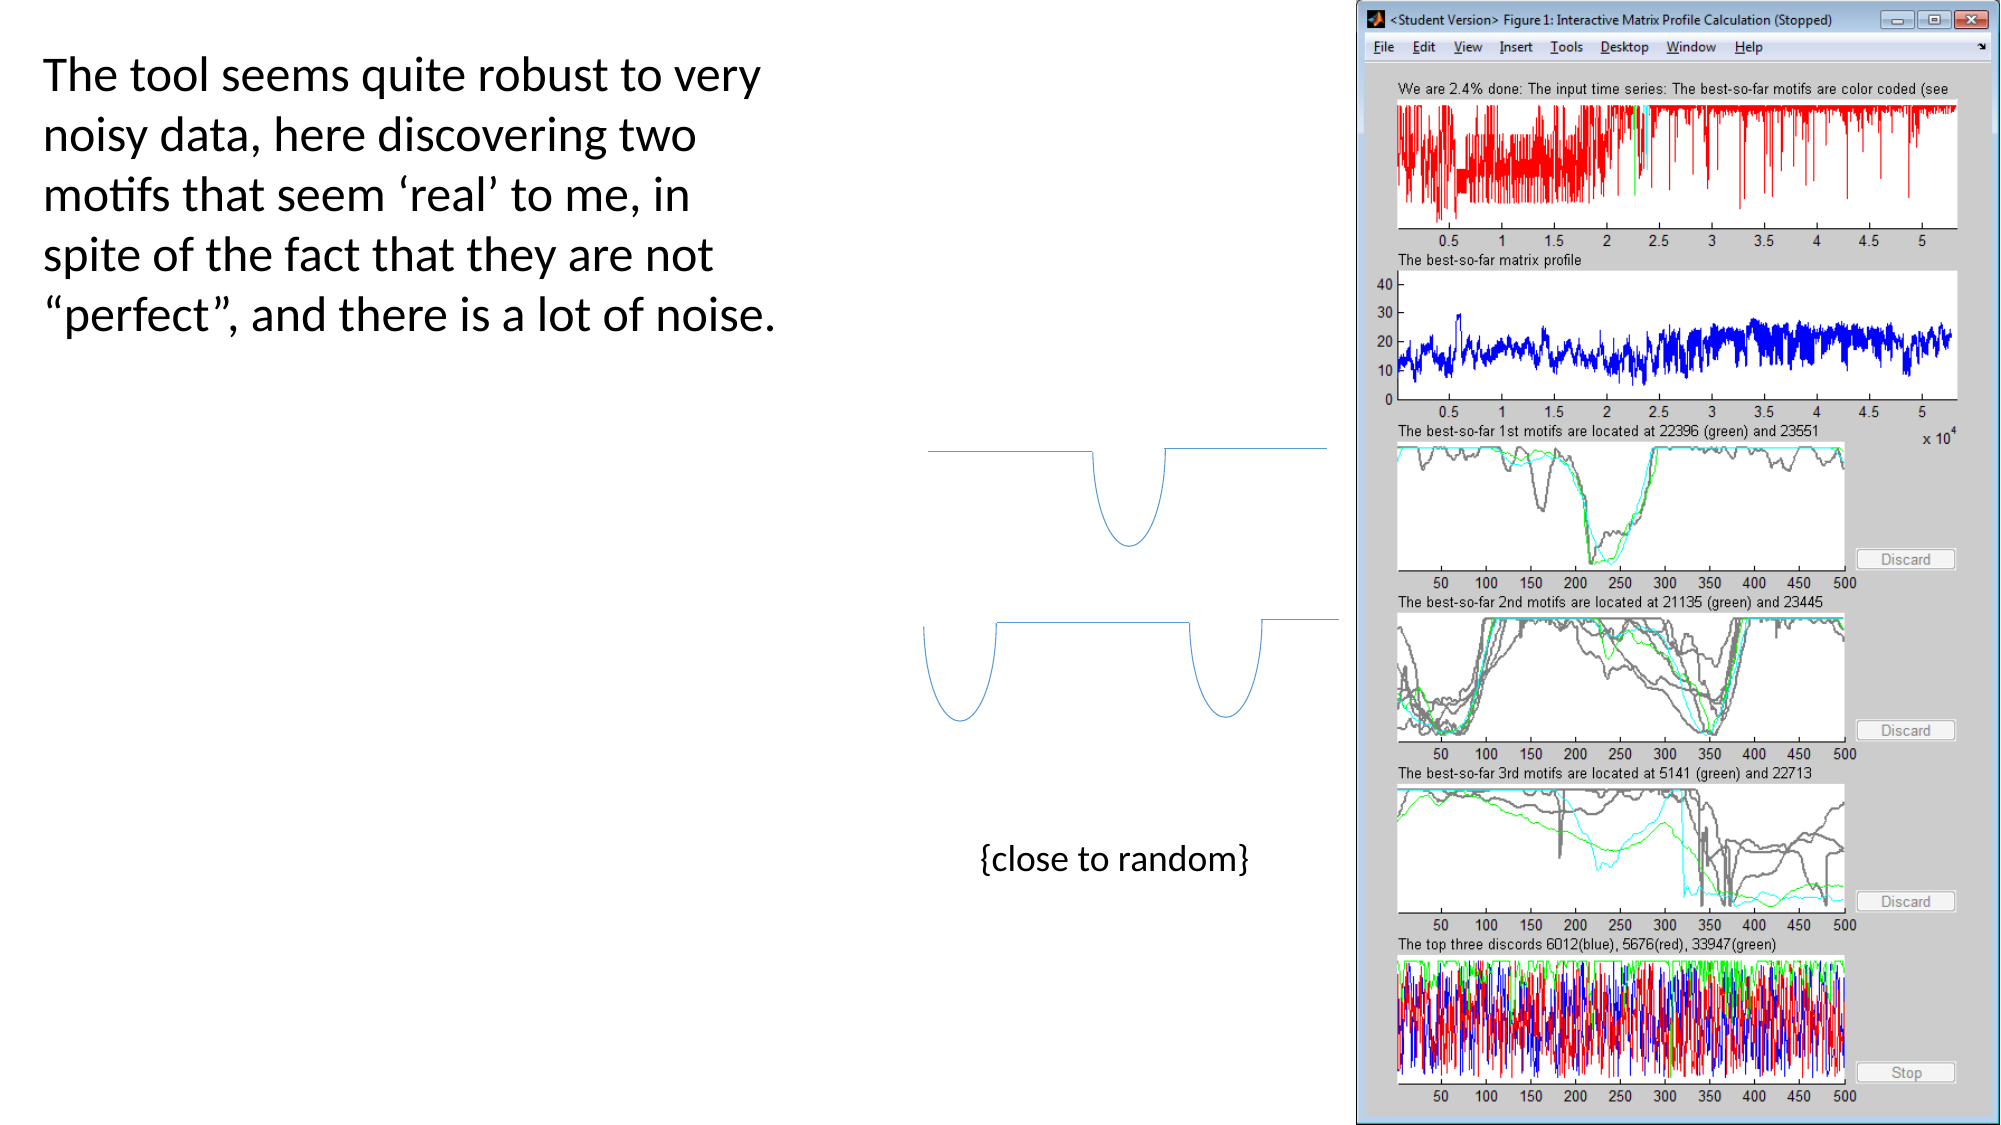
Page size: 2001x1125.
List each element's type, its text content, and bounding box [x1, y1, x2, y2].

text_box The tool seems quite robust to very noisy data, here discovering two motifs that seem ‘real’ to me, in spite of the fact that they are not “perfect”, and there is a lot of noise. [28, 34, 813, 389]
picture [1356, 0, 2000, 1125]
text_box [1188, 619, 1263, 718]
text_box [1092, 448, 1166, 547]
text_box [923, 622, 997, 722]
text_box {close to random} [965, 826, 1265, 887]
